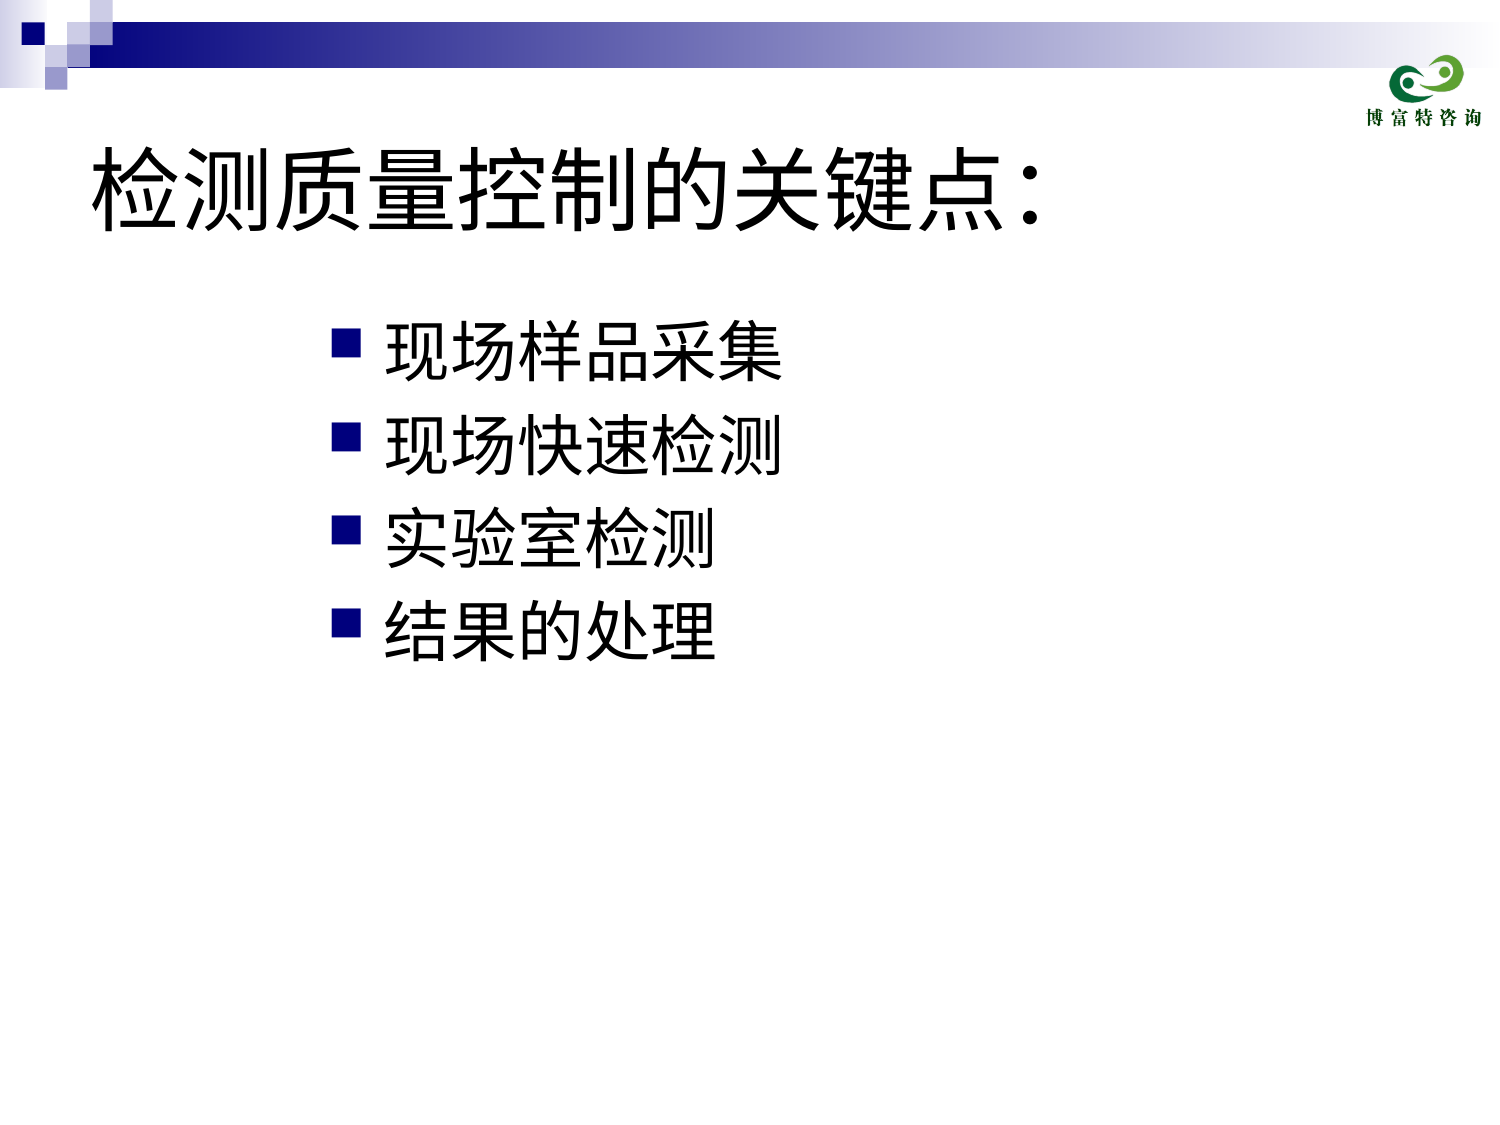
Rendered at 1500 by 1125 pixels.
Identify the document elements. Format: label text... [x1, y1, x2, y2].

title 检测质量控制的关键点： [74, 74, 1426, 301]
list 现场样品采集 现场快速检测 实验室检测 结果的处理 [312, 302, 1426, 963]
picture [1352, 54, 1500, 129]
